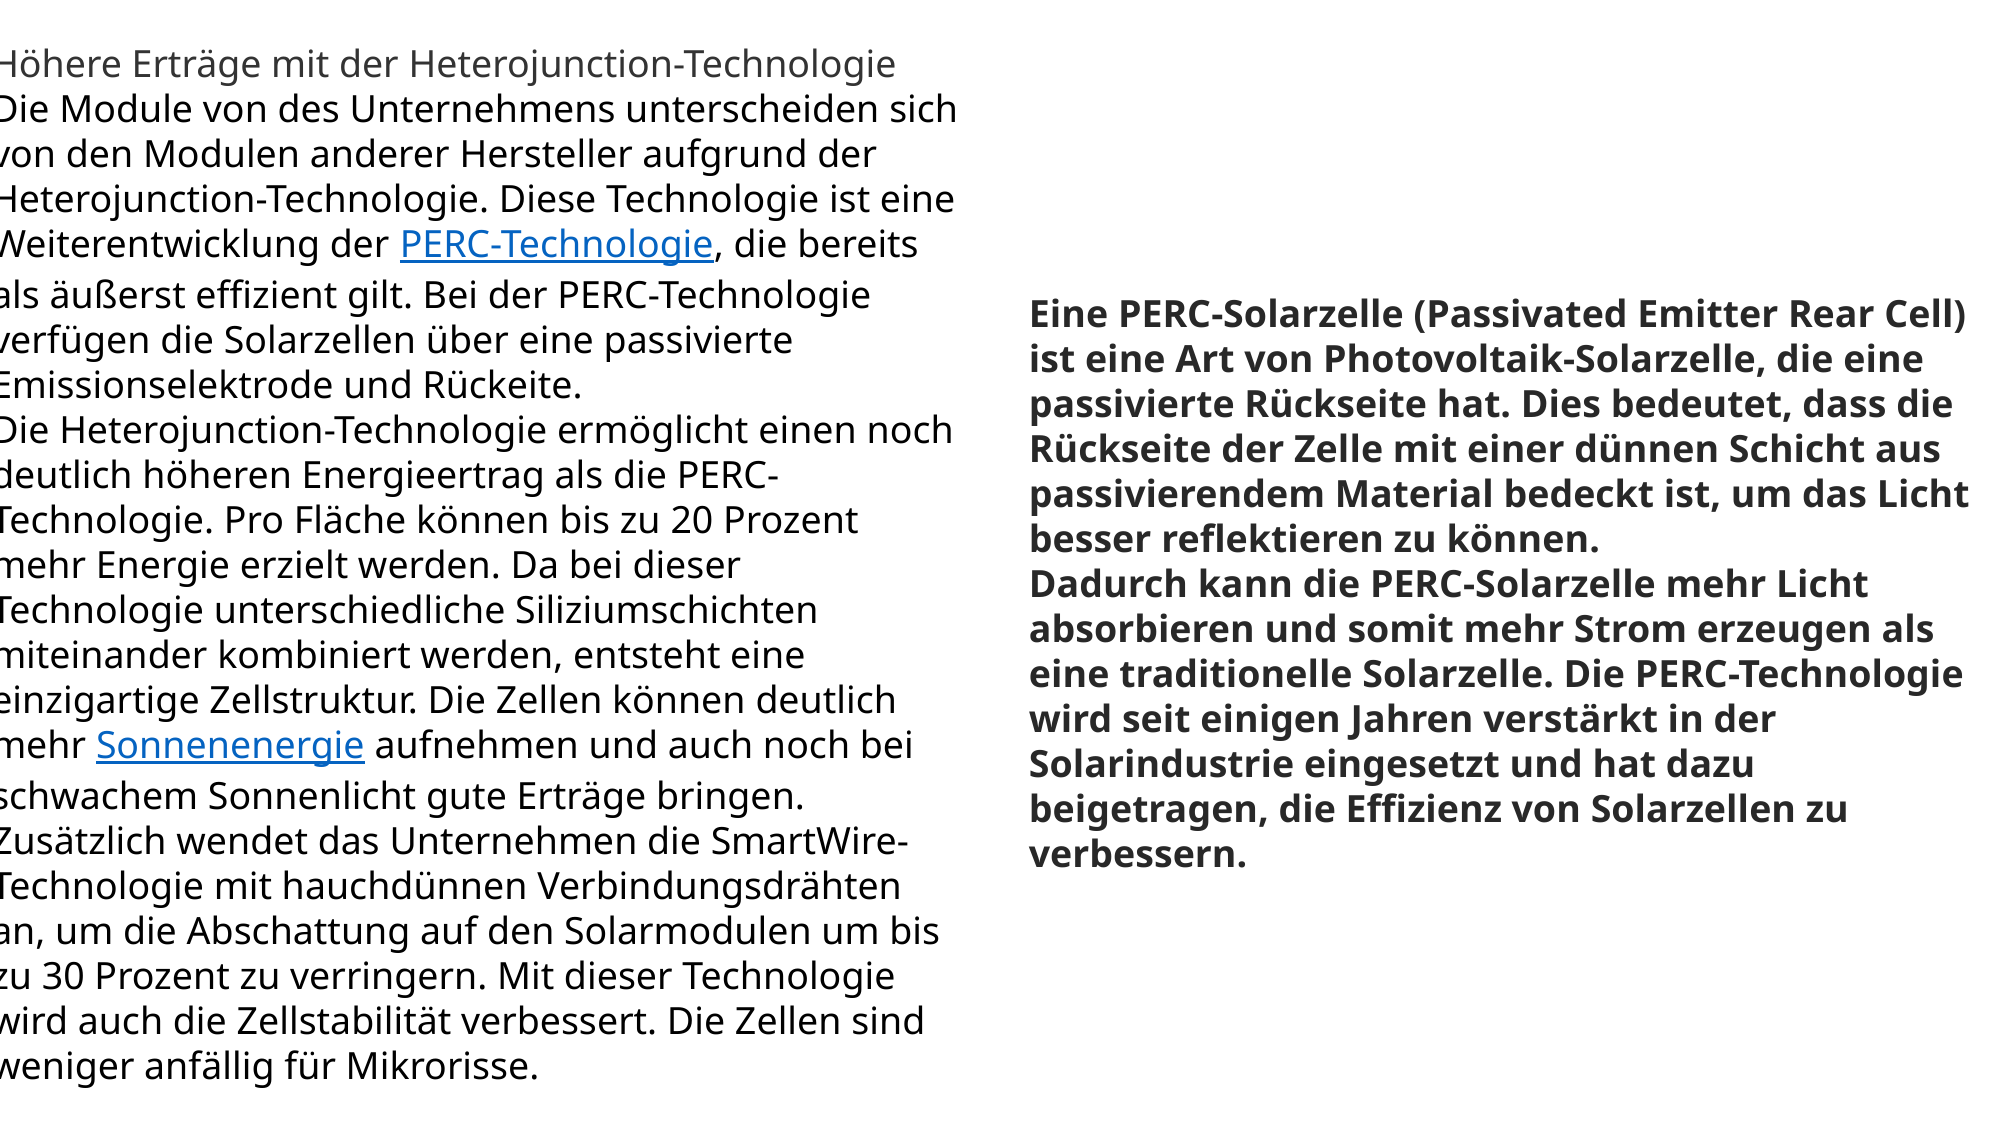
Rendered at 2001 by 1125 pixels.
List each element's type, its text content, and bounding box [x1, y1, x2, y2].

text_box Höhere Erträge mit der Heterojunction-Technologie Die Module von des Unternehmens unterscheiden sich von den Modulen anderer Hersteller aufgrund der Heterojunction-Technologie. Diese Technologie ist eine Weiterentwicklung der PERC-Technologie, die bereits als äußerst effizient gilt. Bei der PERC-Technologie verfügen die Solarzellen über eine passivierte Emissionselektrode und Rückeite. Die Heterojunction-Technologie ermöglicht einen noch deutlich höheren Energieertrag als die PERC-Technologie. Pro Fläche können bis zu 20 Prozent mehr Energie erzielt werden. Da bei dieser Technologie unterschiedliche Siliziumschichten miteinander kombiniert werden, entsteht eine einzigartige Zellstruktur. Die Zellen können deutlich mehr Sonnenenergie aufnehmen und auch noch bei schwachem Sonnenlicht gute Erträge bringen. Zusätzlich wendet das Unternehmen die SmartWire-Technologie mit hauchdünnen Verbindungsdrähten an, um die Abschattung auf den Solarmodulen um bis zu 30 Prozent zu verringern. Mit dieser Technologie wird auch die Zellstabilität verbessert. Die Zellen sind weniger anfällig für Mikrorisse. [0, 32, 977, 1095]
text_box Eine PERC-Solarzelle (Passivated Emitter Rear Cell) ist eine Art von Photovoltaik-Solarzelle, die eine passivierte Rückseite hat. Dies bedeutet, dass die Rückseite der Zelle mit einer dünnen Schicht aus passivierendem Material bedeckt ist, um das Licht besser reflektieren zu können. Dadurch kann die PERC-Solarzelle mehr Licht absorbieren und somit mehr Strom erzeugen als eine traditionelle Solarzelle. Die PERC-Technologie wird seit einigen Jahren verstärkt in der Solarindustrie eingesetzt und hat dazu beigetragen, die Effizienz von Solarzellen zu verbessern. [1014, 282, 2000, 882]
